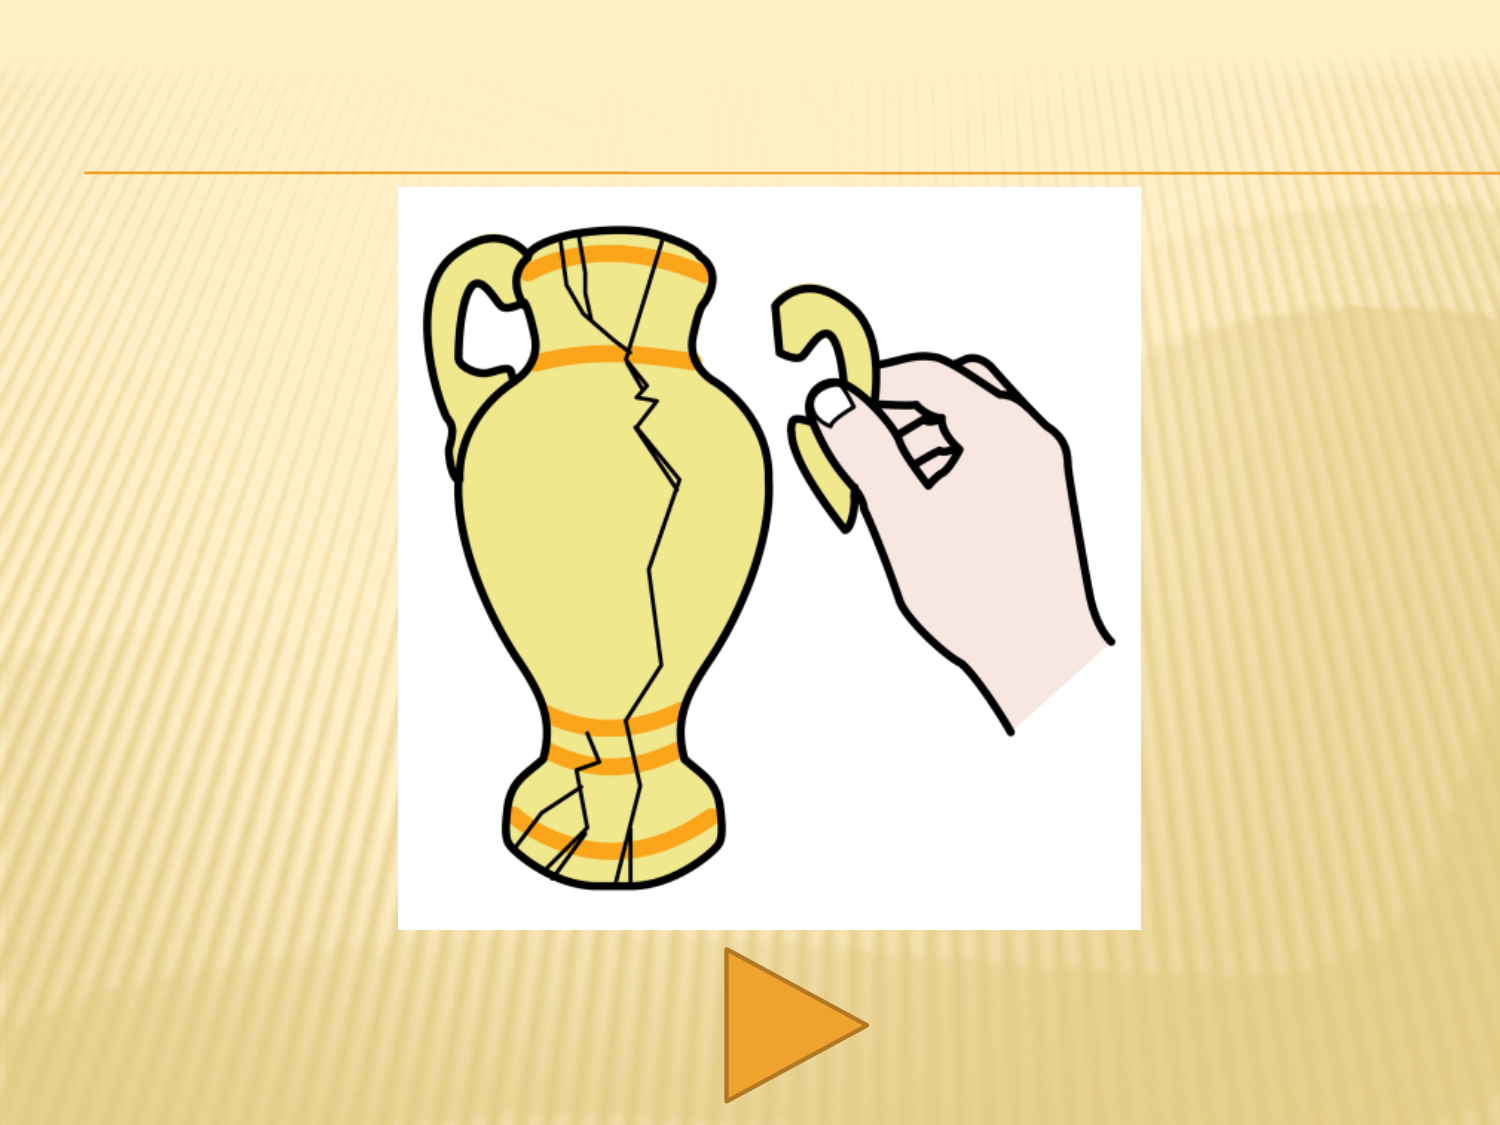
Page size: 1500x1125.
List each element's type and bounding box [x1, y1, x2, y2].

list [398, 187, 1142, 931]
text_box [724, 948, 870, 1104]
